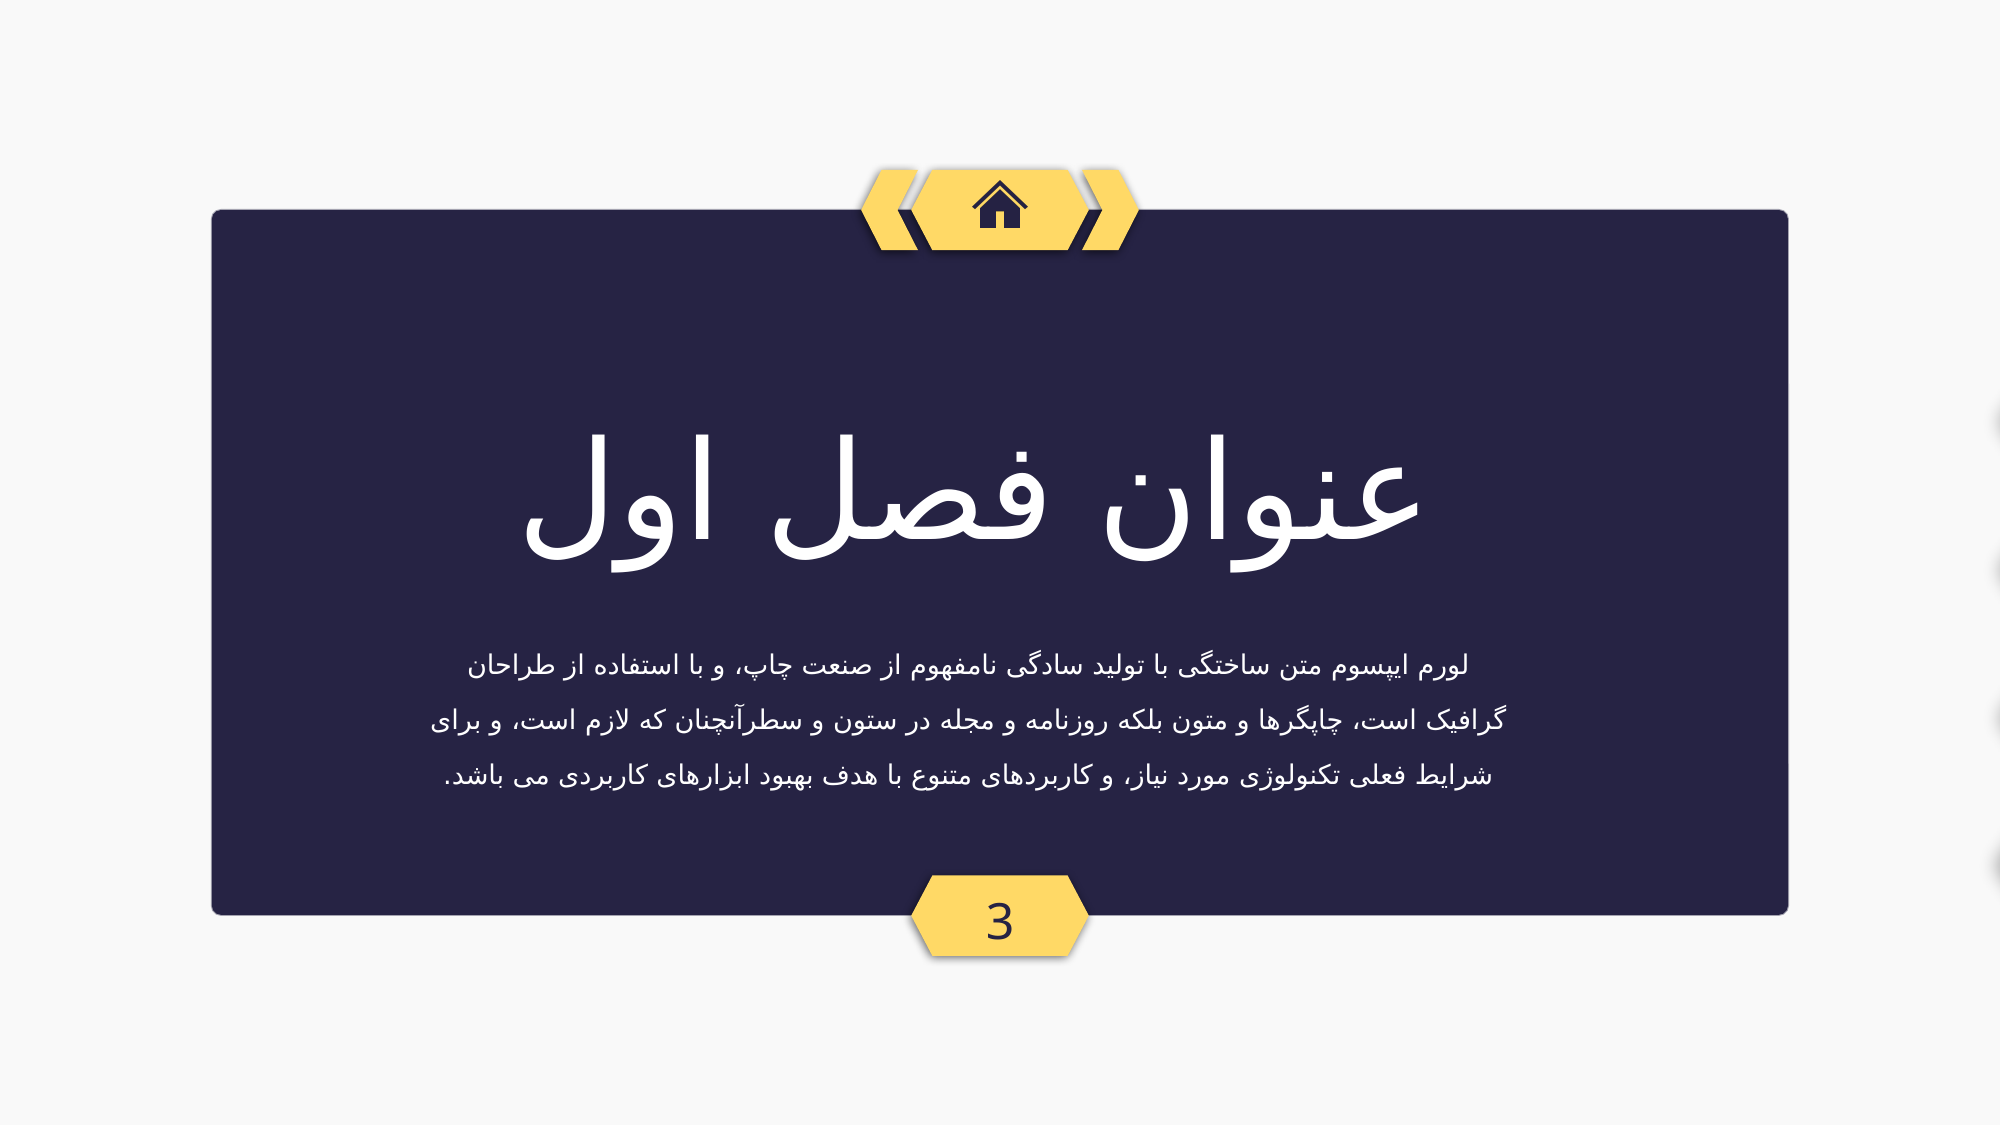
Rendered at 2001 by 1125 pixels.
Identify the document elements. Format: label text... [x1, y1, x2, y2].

text_box [911, 169, 1089, 251]
title عنوان فصل اول [426, 380, 1524, 578]
subtitle لورم ایپسوم متن ساختگی با تولید سادگی نامفهوم از صنعت چاپ، و با استفاده از طراحان گرافیک است، چاپگرها و متون بلکه روزنامه و مجله در ستون و سطرآنچنان که لازم است، و برای شرایط فعلی تکنولوژی مورد نیاز، و کاربردهای متنوع با هدف بهبود ابزارهای کاربردی می باشد. [412, 617, 1524, 815]
text_box [861, 169, 919, 251]
text_box [911, 875, 1089, 956]
text_box [1081, 169, 1139, 251]
text_box [210, 208, 1790, 916]
picture [968, 172, 1032, 236]
text_box 3 [942, 889, 1058, 958]
